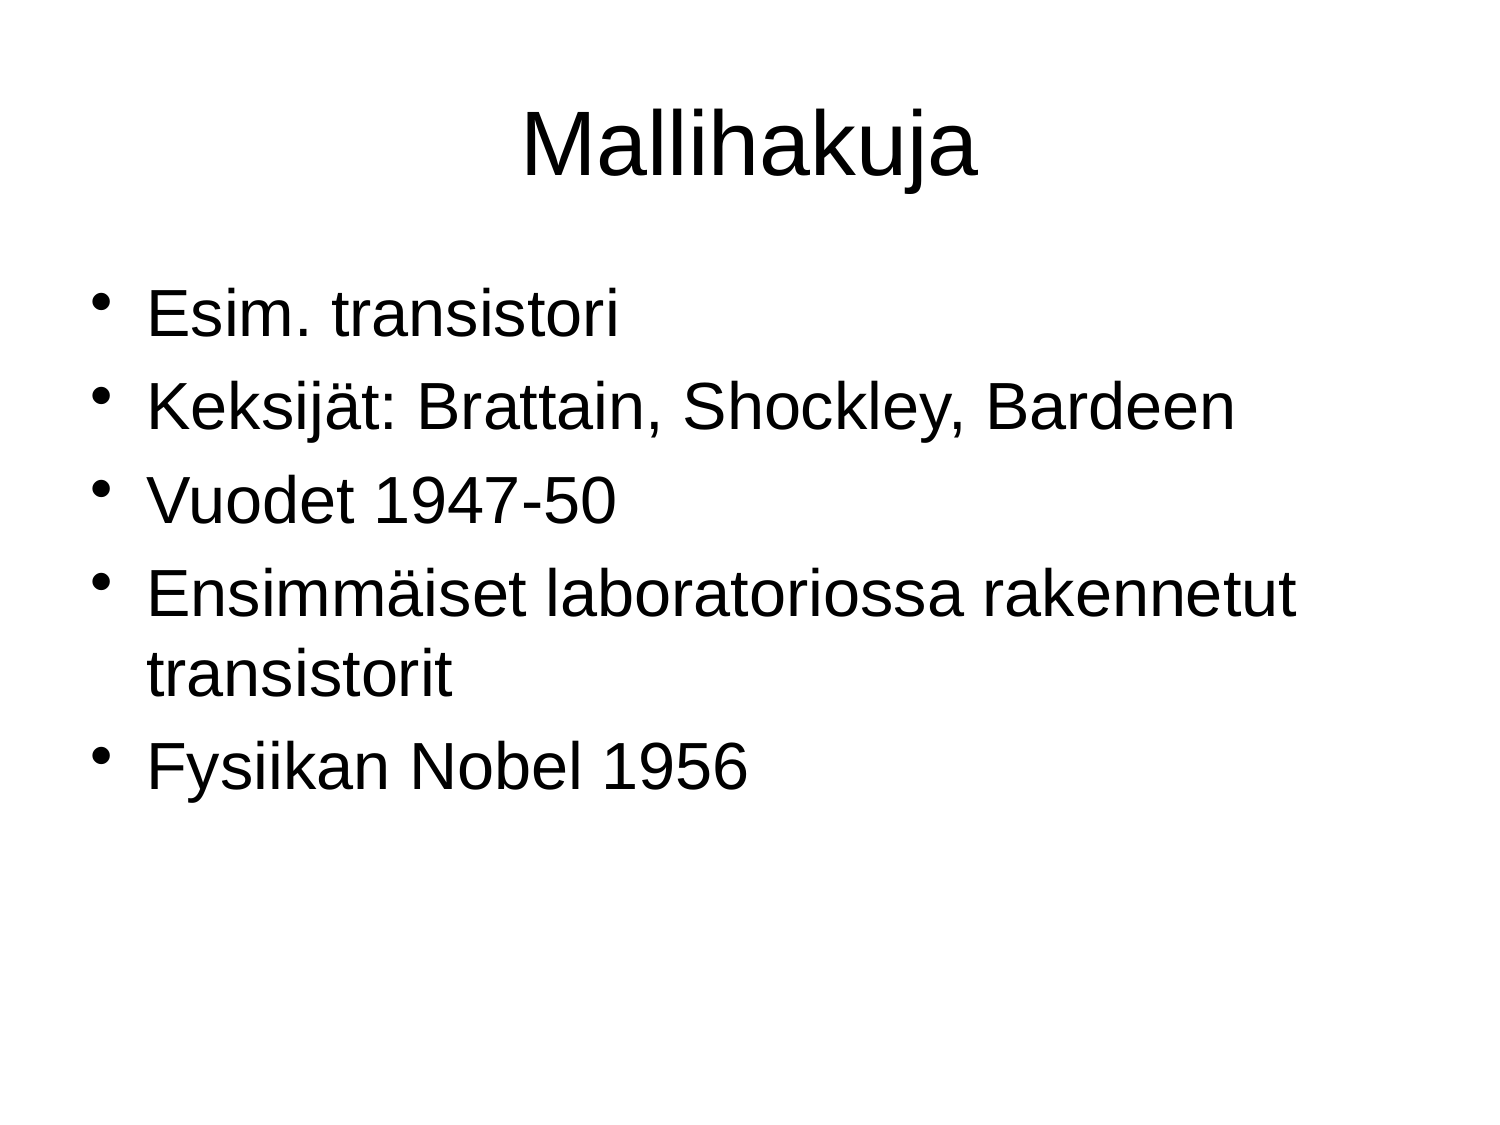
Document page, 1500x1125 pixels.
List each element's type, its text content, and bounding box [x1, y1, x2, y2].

list Esim. transistori Keksijät: Brattain, Shockley, Bardeen Vuodet 1947-50 Ensimmäiset laboratoriossa rakennetut transistorit Fysiikan Nobel 1956 [75, 262, 1425, 1005]
title Mallihakuja [75, 45, 1425, 233]
